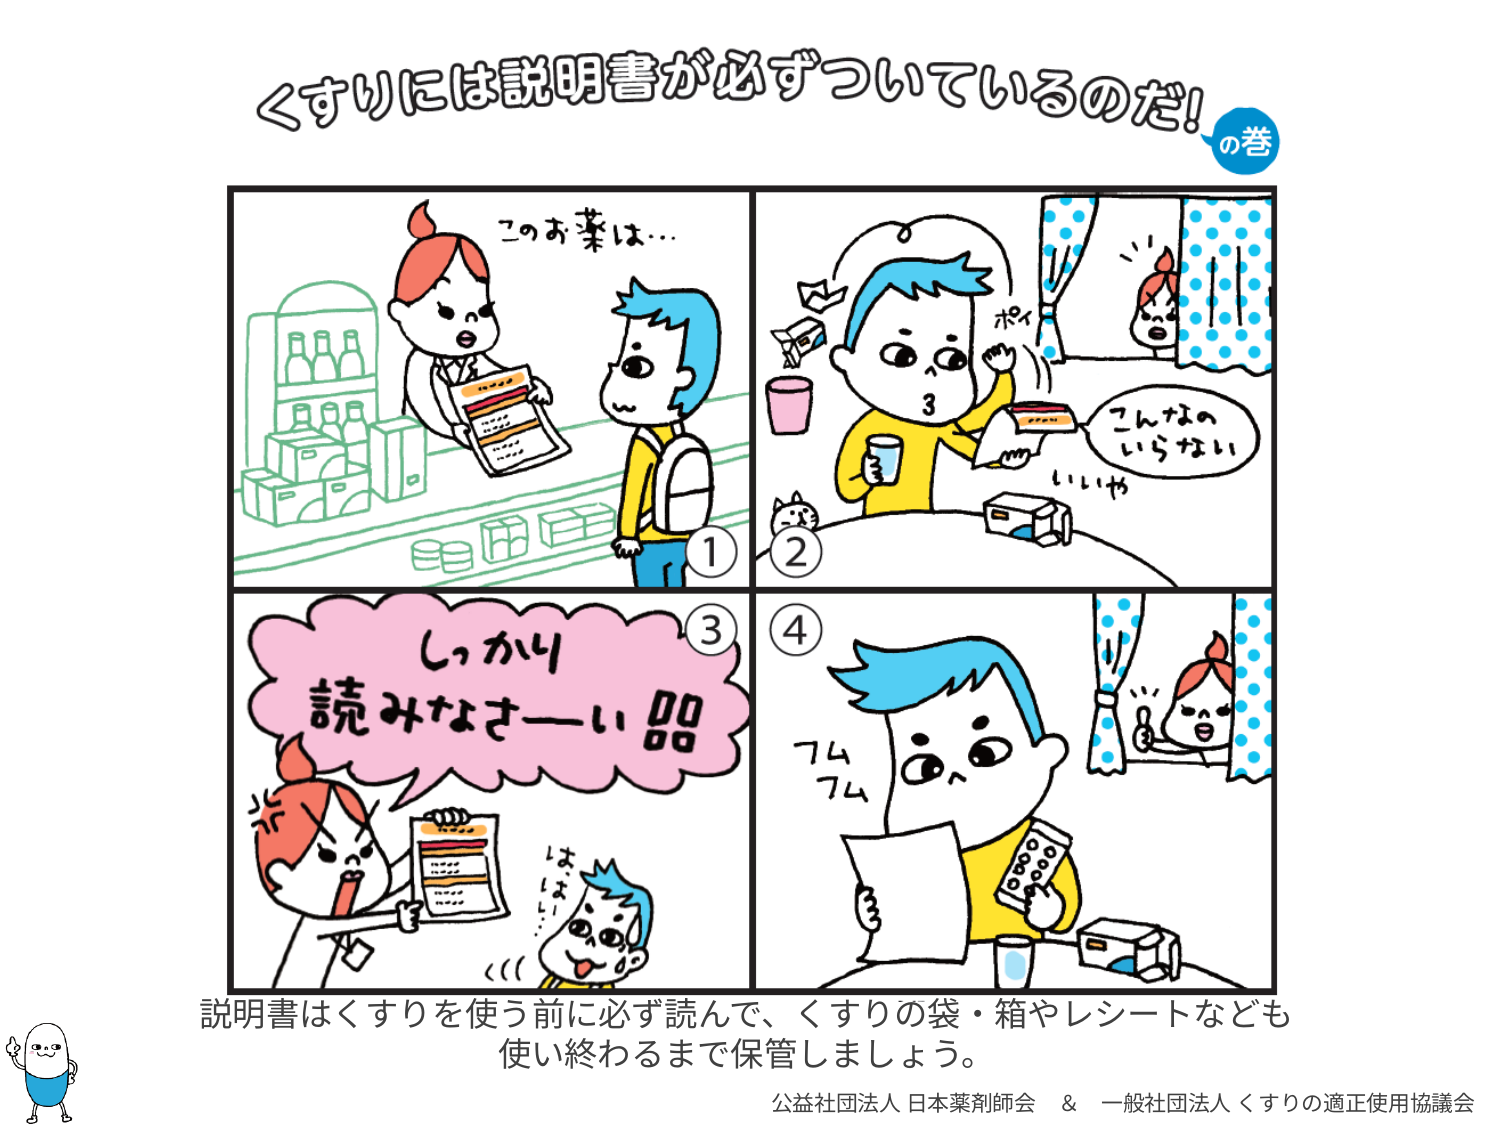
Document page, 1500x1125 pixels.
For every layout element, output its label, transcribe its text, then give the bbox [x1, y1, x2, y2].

picture [218, 18, 1318, 1002]
picture [0, 1021, 78, 1125]
text_box 説明書はくすりを使う前に必ず読んで、くすりの袋・箱やレシートなども 使い終わるまで保管しましょう。 [184, 986, 1309, 1081]
